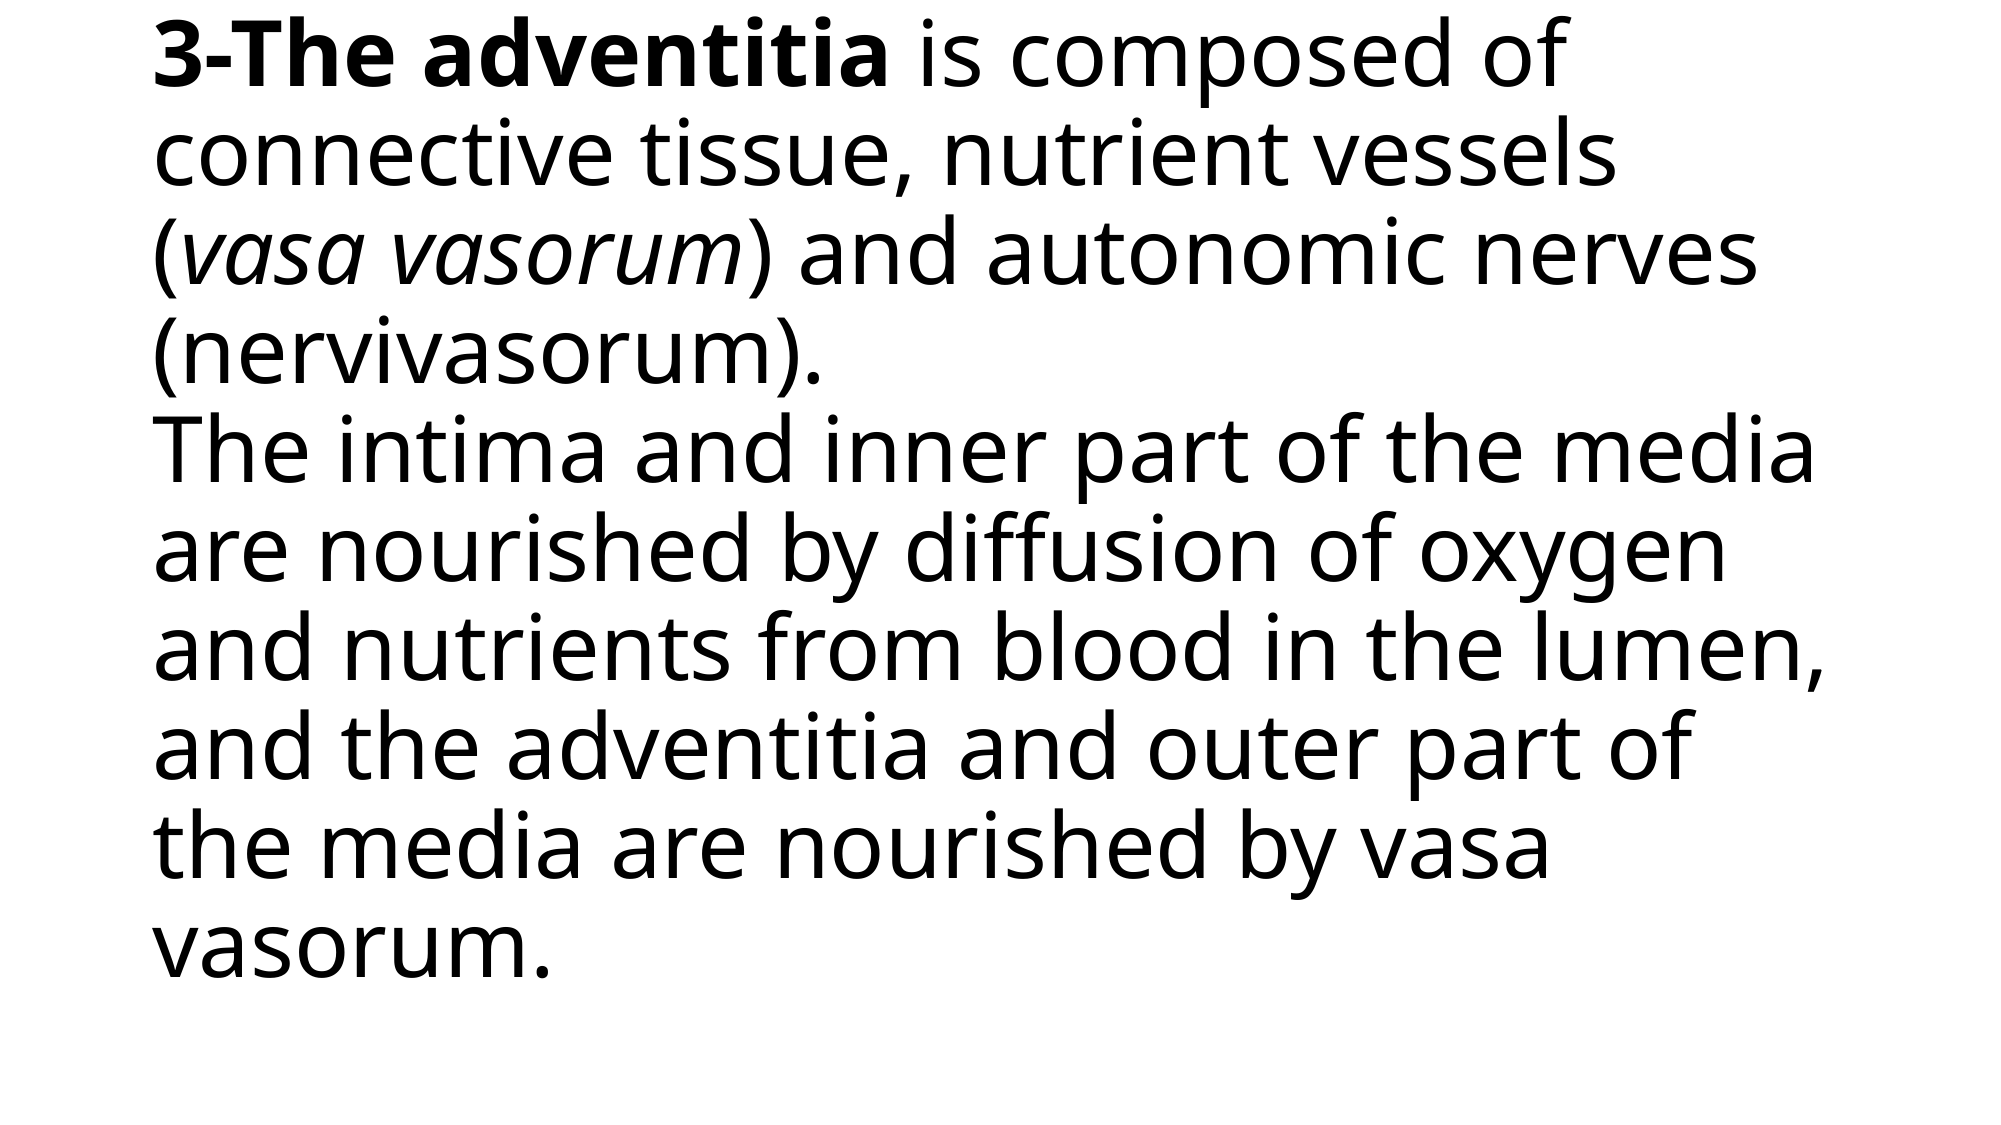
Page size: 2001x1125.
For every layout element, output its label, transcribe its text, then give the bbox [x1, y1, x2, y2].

title 3-The adventitia is composed of connective tissue, nutrient vessels (vasa vasorum) and autonomic nerves (nervivasorum). The intima and inner part of the media are nourished by diffusion of oxygen and nutrients from blood in the lumen, and the adventitia and outer part of the media are nourished by vasa vasorum. [137, 59, 1863, 1055]
